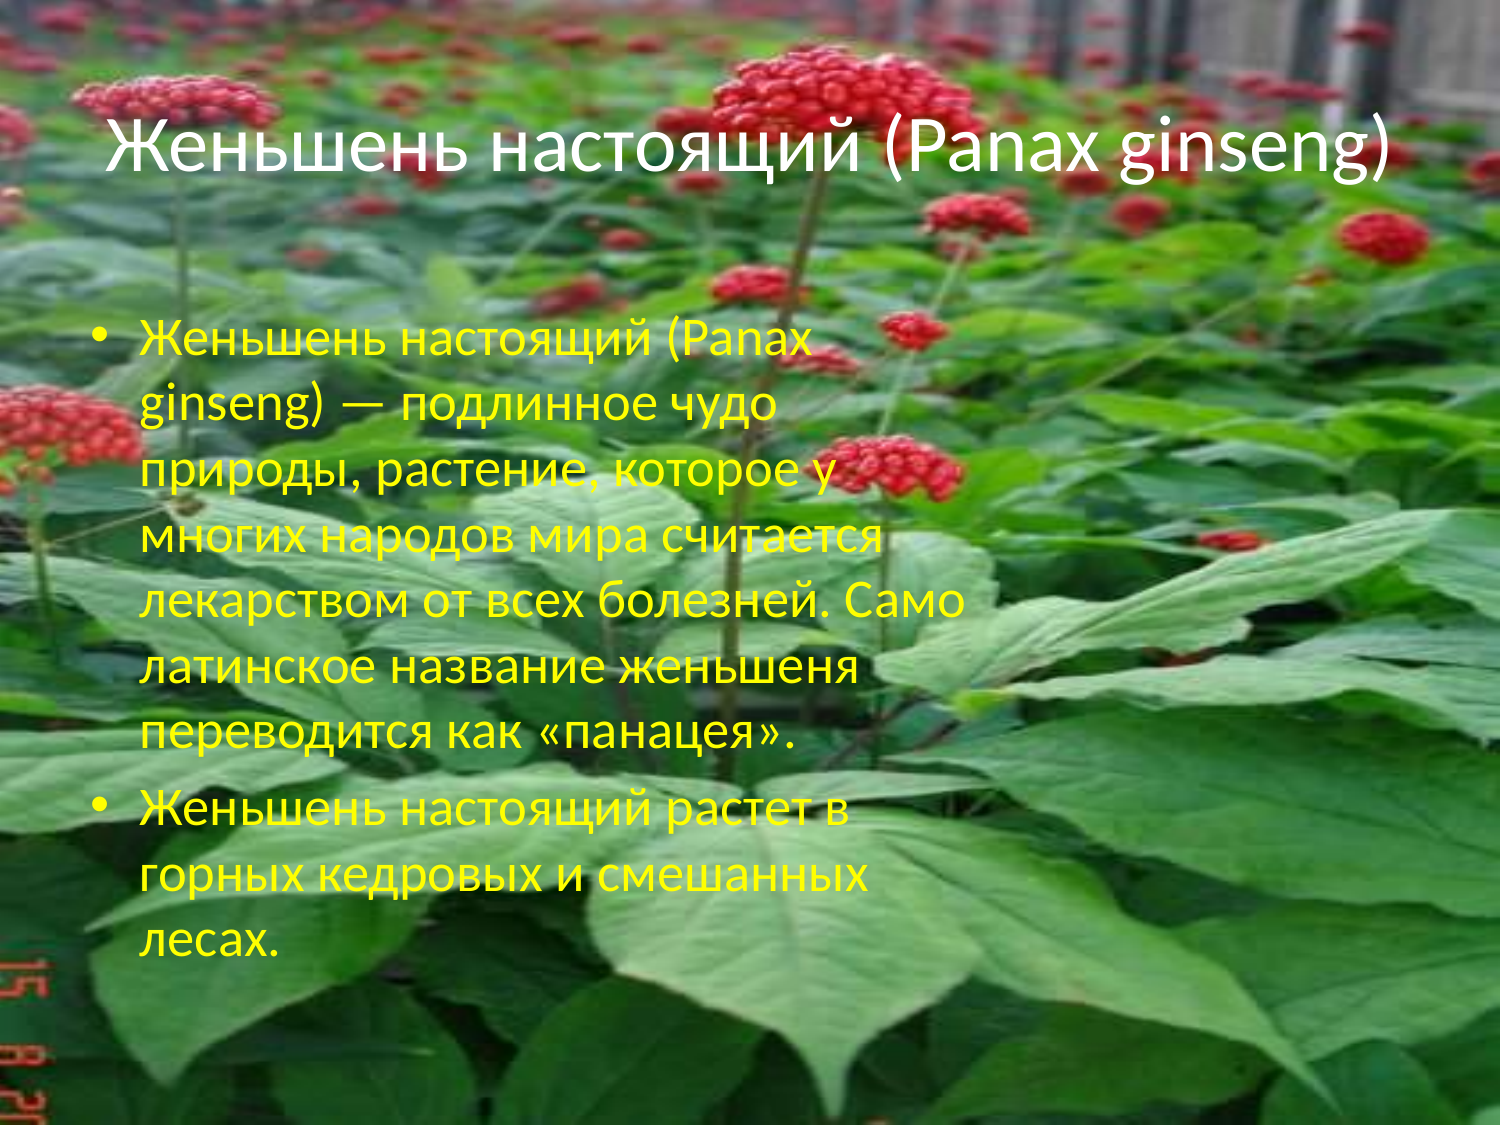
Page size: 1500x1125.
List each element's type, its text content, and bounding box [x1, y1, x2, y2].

title Женьшень настоящий (Panax ginseng) [75, 45, 1425, 233]
picture [0, 0, 1500, 1125]
list Женьшень настоящий (Panax ginseng) — подлинное чудо природы, растение, которое у многих народов мира считается лекарством от всех болезней. Само латинское название женьшеня переводится как «панацея». Женьшень настоящий растет в горных кедровых и смешанных лесах. [75, 292, 985, 1005]
